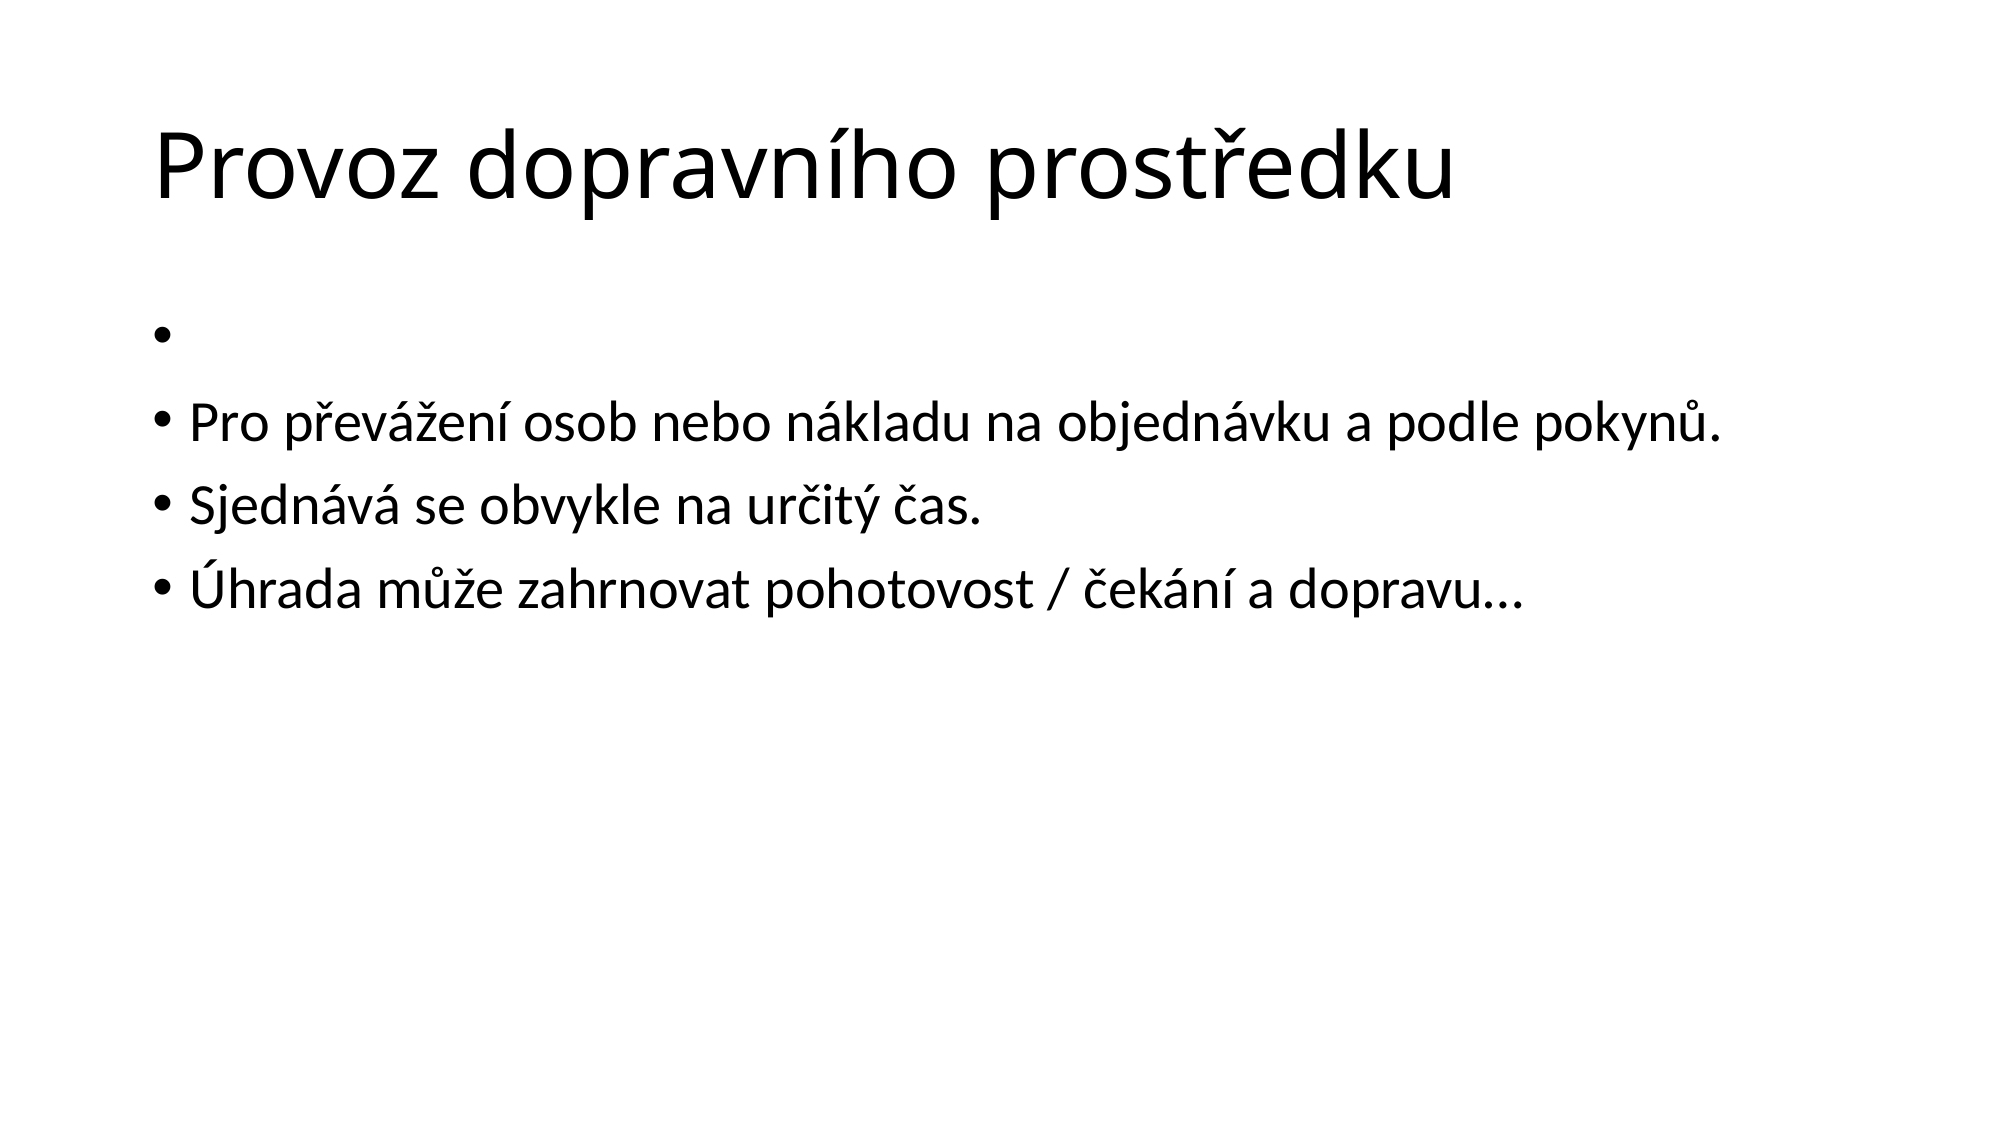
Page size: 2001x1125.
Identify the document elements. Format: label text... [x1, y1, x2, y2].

title Provoz dopravního prostředku [137, 59, 1863, 278]
list Pro převážení osob nebo nákladu na objednávku a podle pokynů. Sjednává se obvykle na určitý čas. Úhrada může zahrnovat pohotovost / čekání a dopravu… [137, 299, 1863, 1014]
